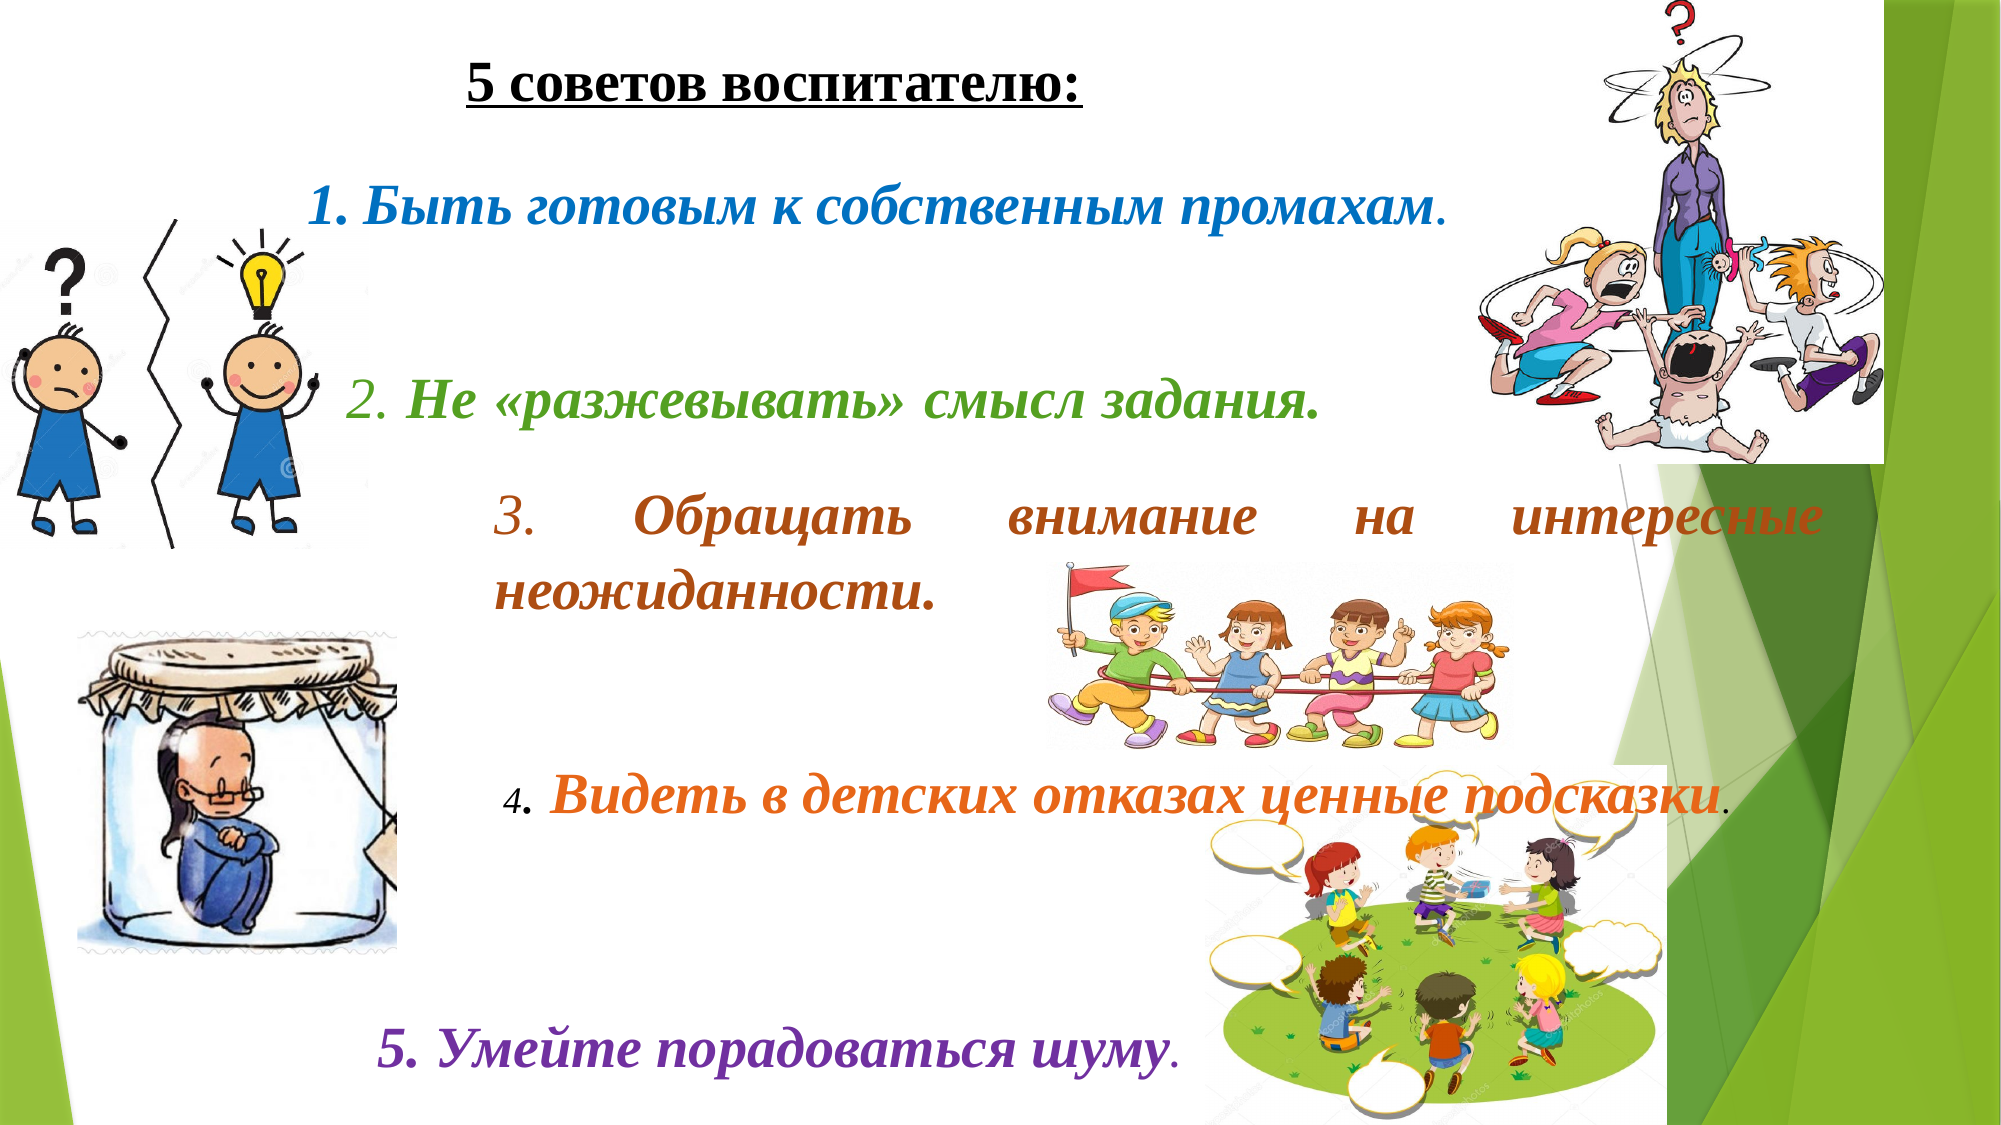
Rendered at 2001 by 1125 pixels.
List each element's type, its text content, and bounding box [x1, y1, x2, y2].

text_box 5 советов воспитателю: [362, 31, 1347, 121]
picture [0, 219, 369, 550]
text_box 3. Обращать внимание на интересные неожиданности. [480, 464, 1840, 629]
picture [1046, 561, 1515, 751]
text_box 4. Видеть в детских отказах ценные подсказки. [488, 743, 1818, 833]
text_box Быть готовым к собственным промахам. [0, 154, 1473, 244]
picture [76, 630, 398, 956]
picture [1204, 764, 1668, 1125]
picture [1478, 0, 1884, 464]
text_box 5. Умейте порадоваться шуму. [362, 997, 1199, 1087]
text_box 2. Не «разжевывать» смысл задания. [373, 313, 1338, 439]
